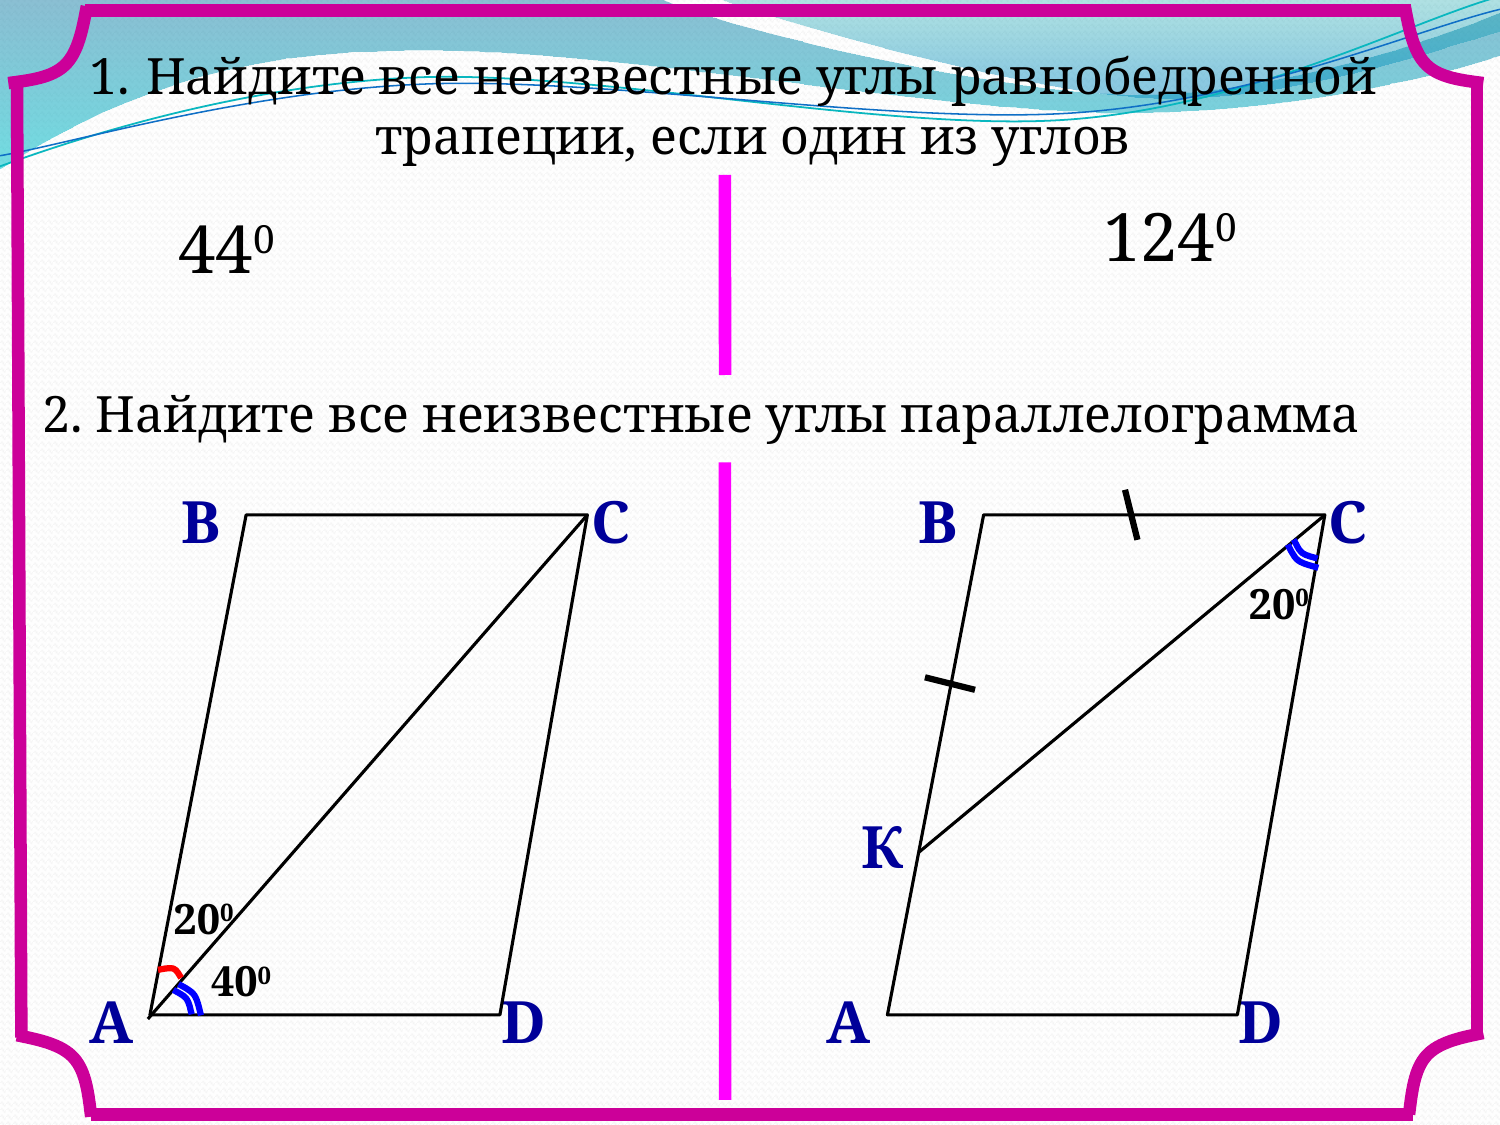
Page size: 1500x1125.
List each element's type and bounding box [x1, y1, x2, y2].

text_box [8, 5, 1484, 1117]
